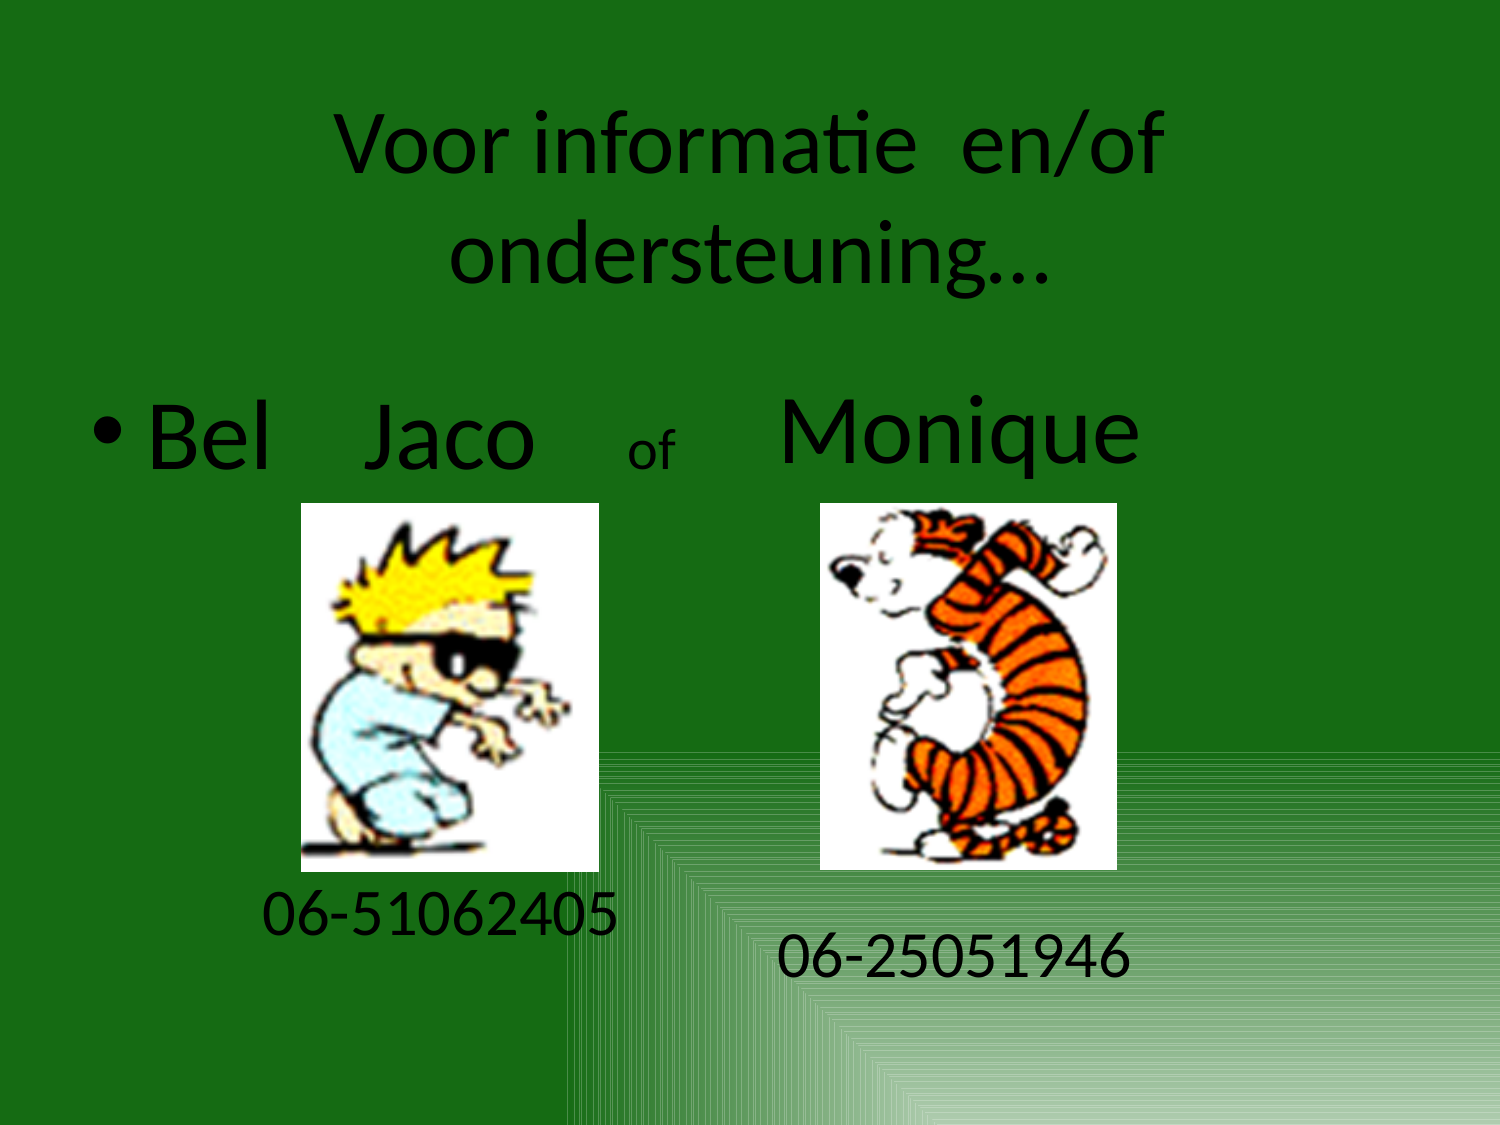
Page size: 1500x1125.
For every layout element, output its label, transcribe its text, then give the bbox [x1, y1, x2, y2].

title Voor informatie en/of ondersteuning… [74, 44, 1426, 339]
picture [300, 503, 600, 872]
list Monique 06-25051946 [761, 356, 1426, 1006]
list Bel Jaco of 06-51062405 [74, 361, 738, 1083]
picture [820, 503, 1117, 870]
